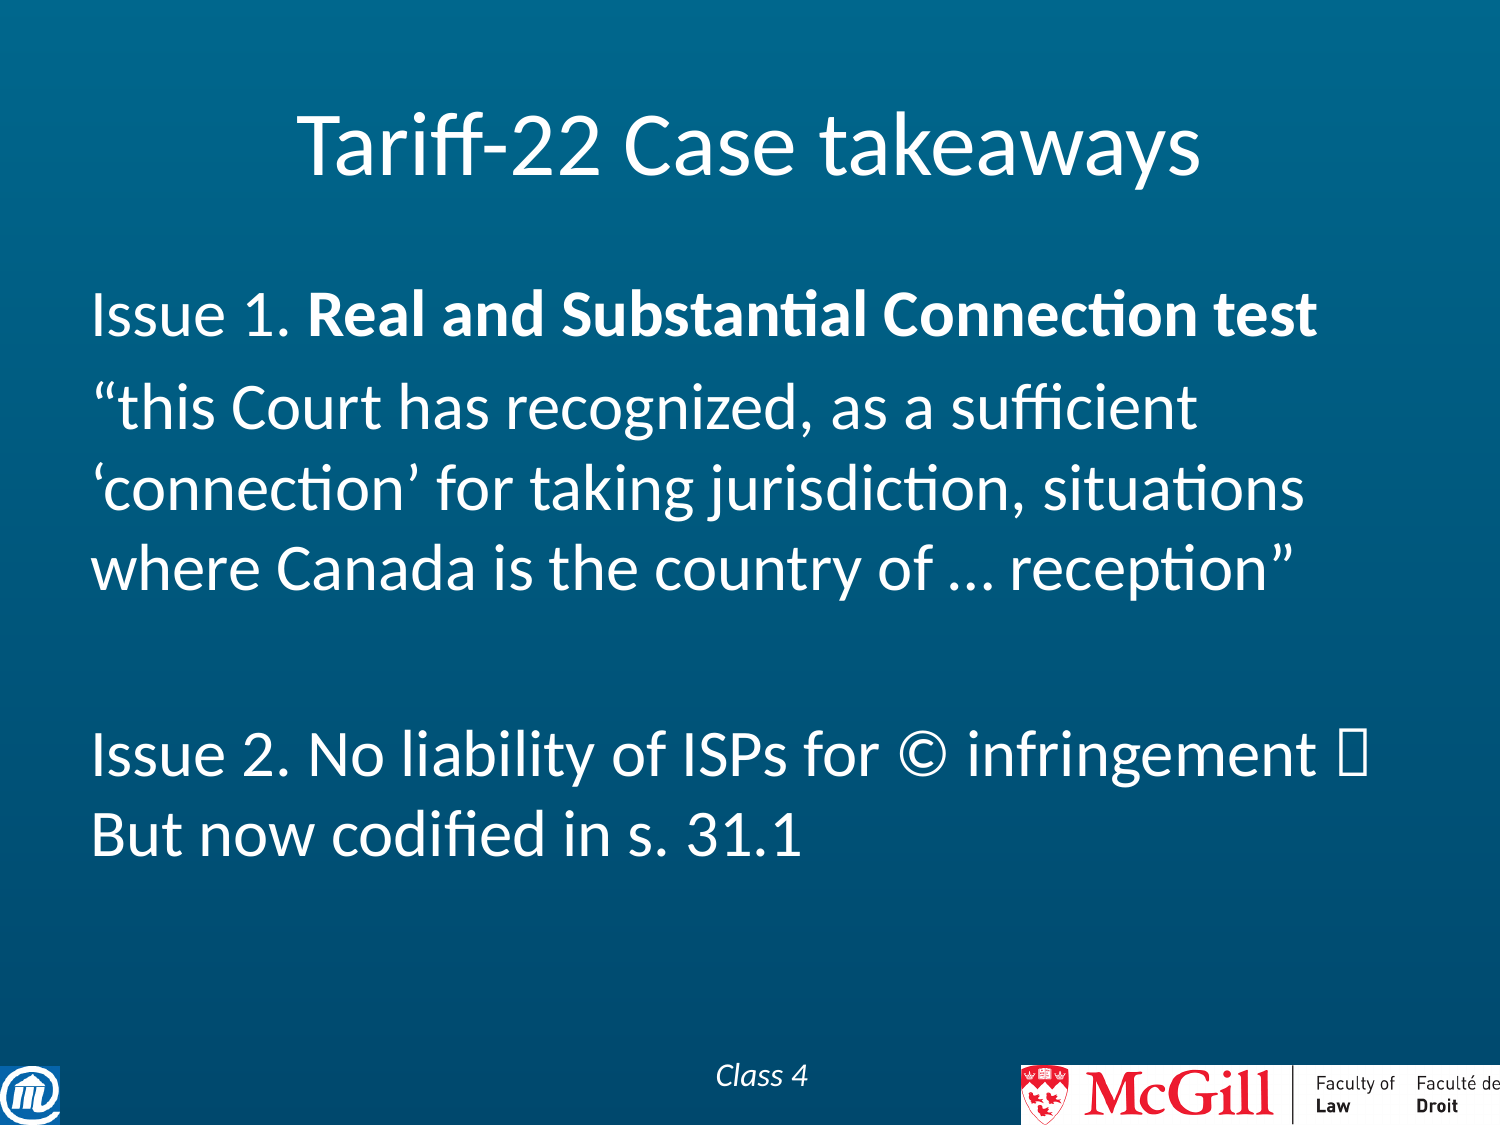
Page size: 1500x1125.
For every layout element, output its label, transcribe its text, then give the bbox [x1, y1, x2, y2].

picture [0, 1067, 59, 1125]
footer Class 4 [490, 1042, 1034, 1103]
list Issue 1. Real and Substantial Connection test “this Court has recognized, as a sufficient ‘connection’ for taking jurisdiction, situations where Canada is the country of … reception” Issue 2. No liability of ISPs for © infringement  But now codified in s. 31.1 [75, 262, 1425, 1005]
title Tariff-22 Case takeaways [75, 45, 1425, 233]
picture [1022, 1066, 1500, 1125]
